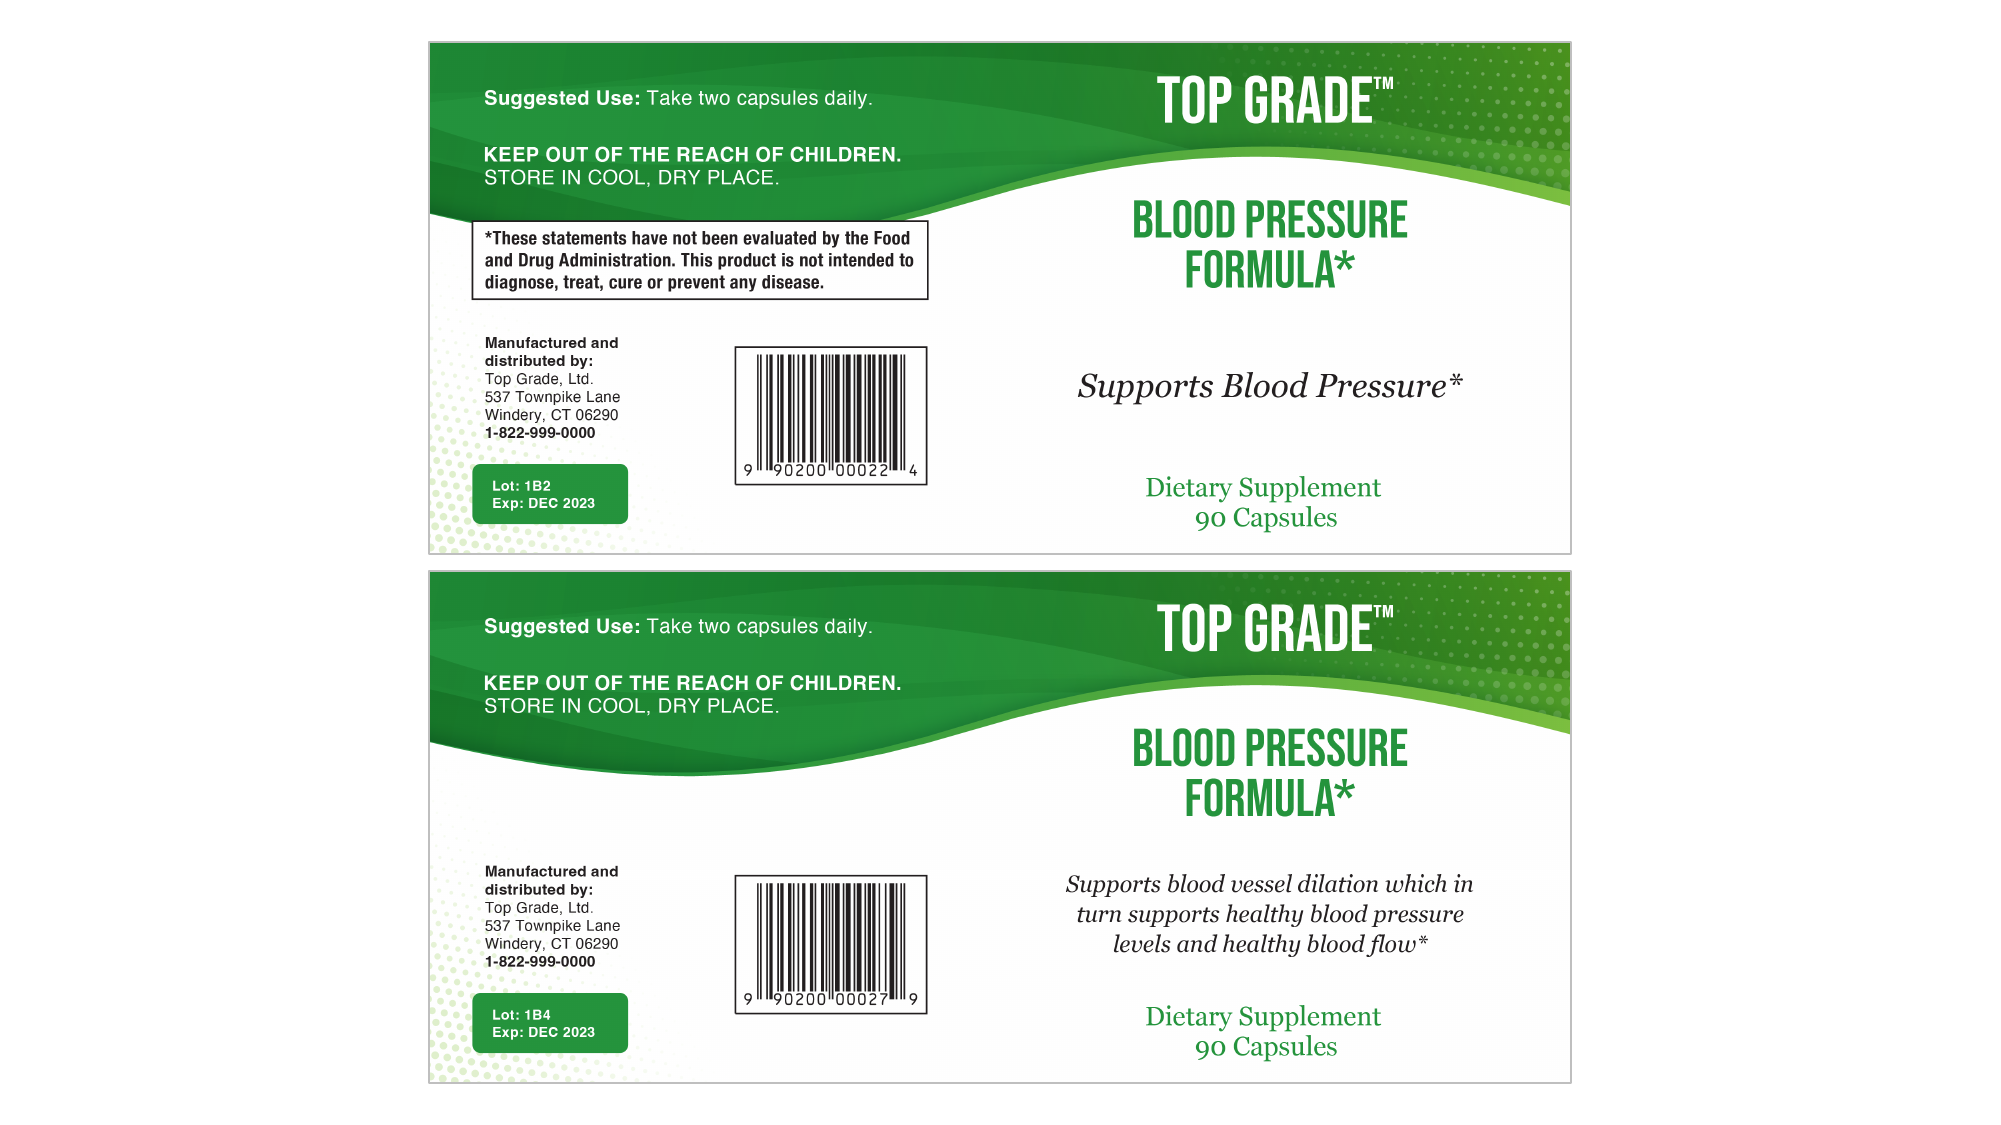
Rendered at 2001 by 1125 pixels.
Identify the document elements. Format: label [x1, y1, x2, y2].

list [430, 571, 1570, 1082]
list [430, 43, 1570, 554]
